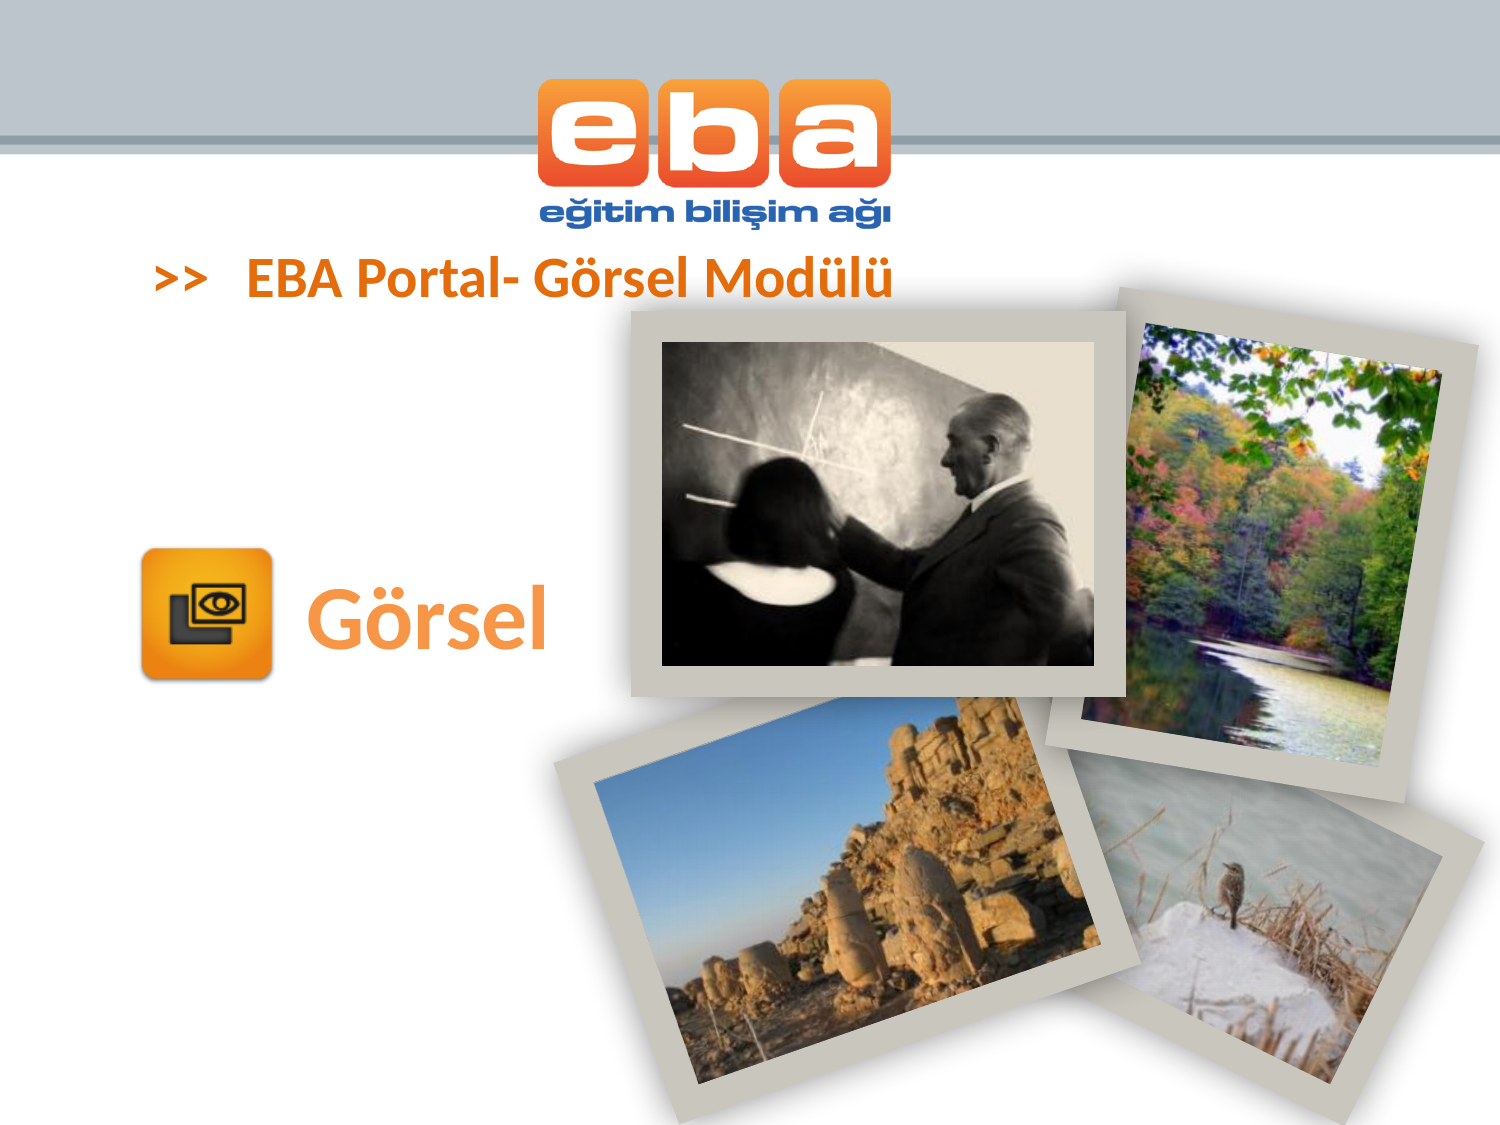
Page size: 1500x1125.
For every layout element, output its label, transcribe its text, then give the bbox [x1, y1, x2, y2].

text_box >> EBA Portal- Görsel Modülü [135, 231, 1486, 318]
text_box Görsel [279, 544, 580, 682]
picture [0, 0, 1500, 1125]
